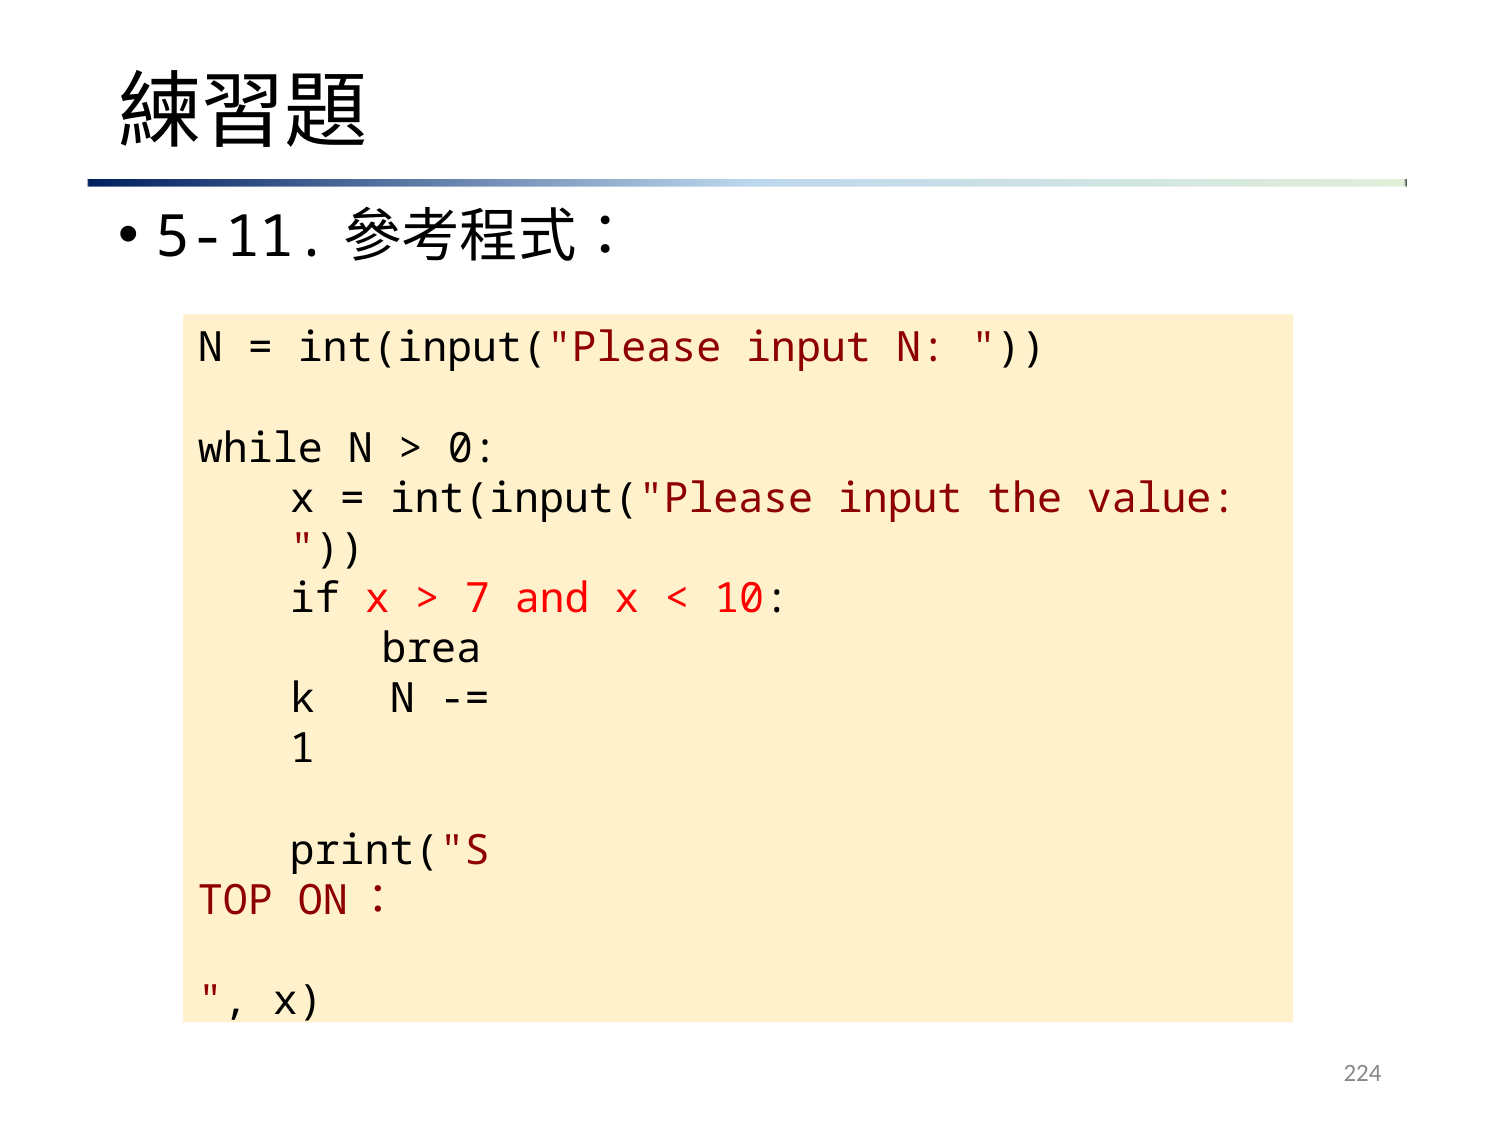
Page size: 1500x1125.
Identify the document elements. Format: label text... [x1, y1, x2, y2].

slide_number 224 [1337, 1060, 1389, 1125]
title 練習題 [116, 54, 371, 195]
text_box N = int(input("Please input N: ")) while N > 0: x = int(input("Please input the value: ")) if x > 7 and x < 10: break N -= 1 print("STOP ON： ", x) [183, 314, 1294, 1023]
picture [371, 179, 1407, 187]
picture [87, 179, 116, 187]
text_box 5-11.參考程式： [115, 195, 610, 268]
